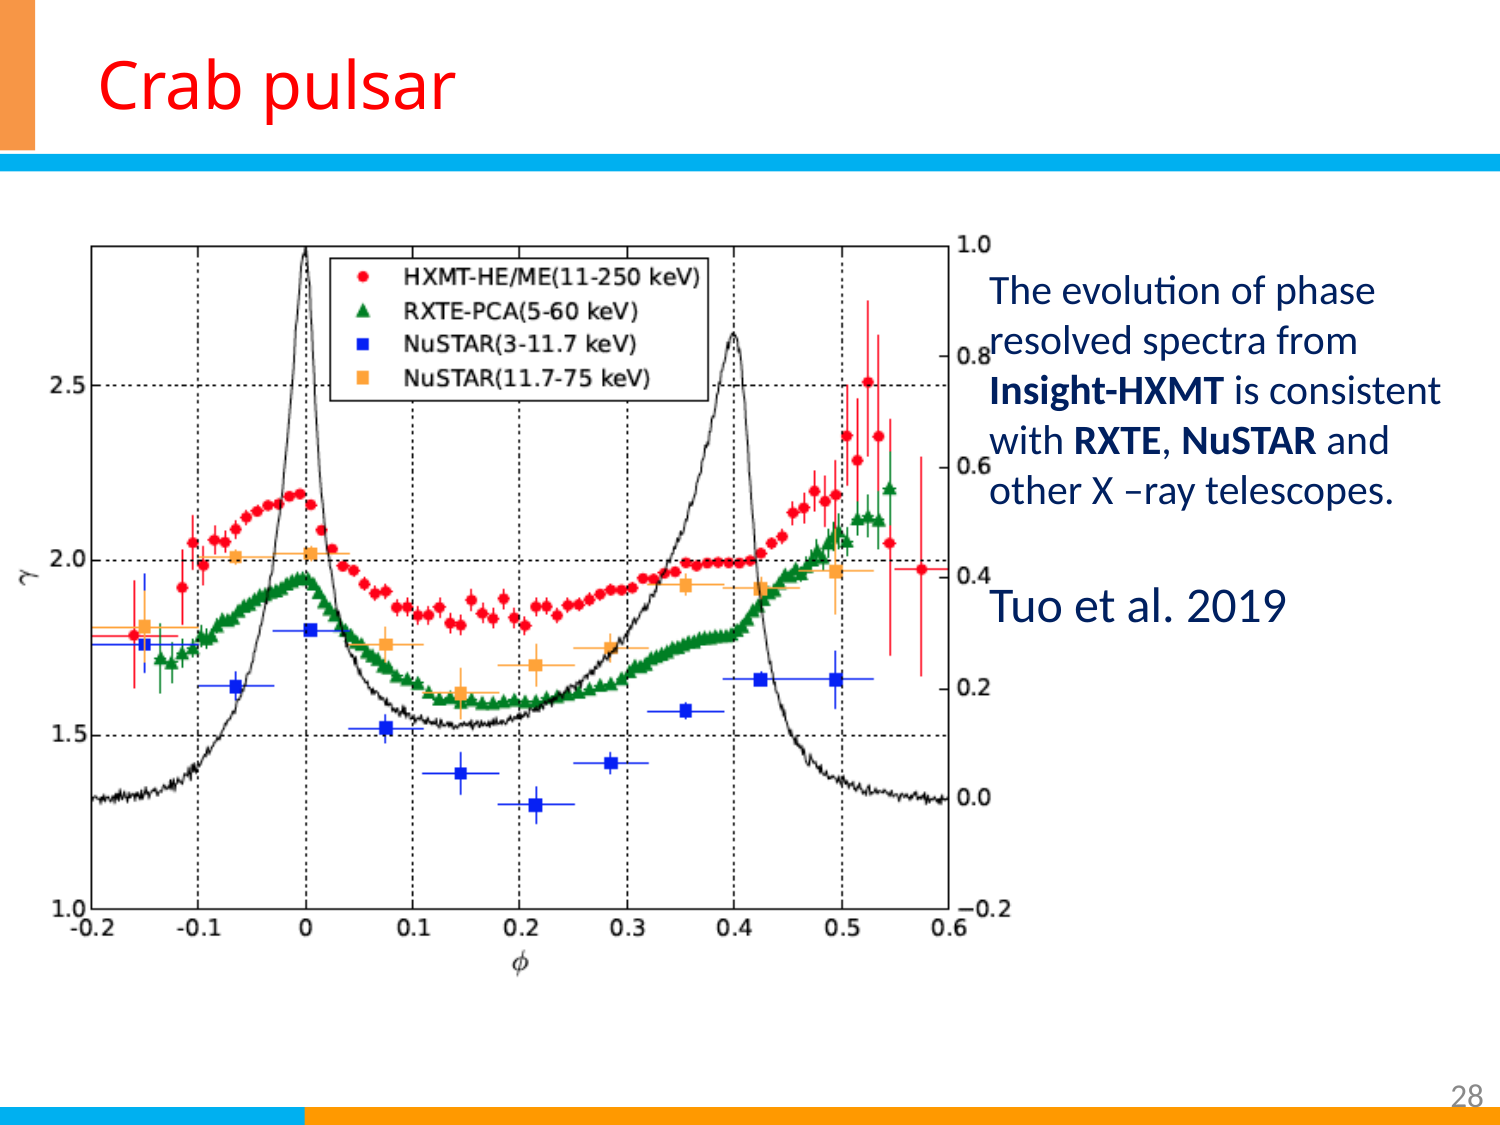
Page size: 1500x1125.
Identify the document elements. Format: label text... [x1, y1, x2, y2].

title Crab pulsar [82, 23, 1407, 143]
picture [5, 196, 1034, 991]
slide_number 28 [1148, 1064, 1499, 1125]
text_box The evolution of phase resolved spectra from Insight-HXMT is consistent with RXTE, NuSTAR and other X –ray telescopes. Tuo et al. 2019 [1038, 255, 1500, 641]
